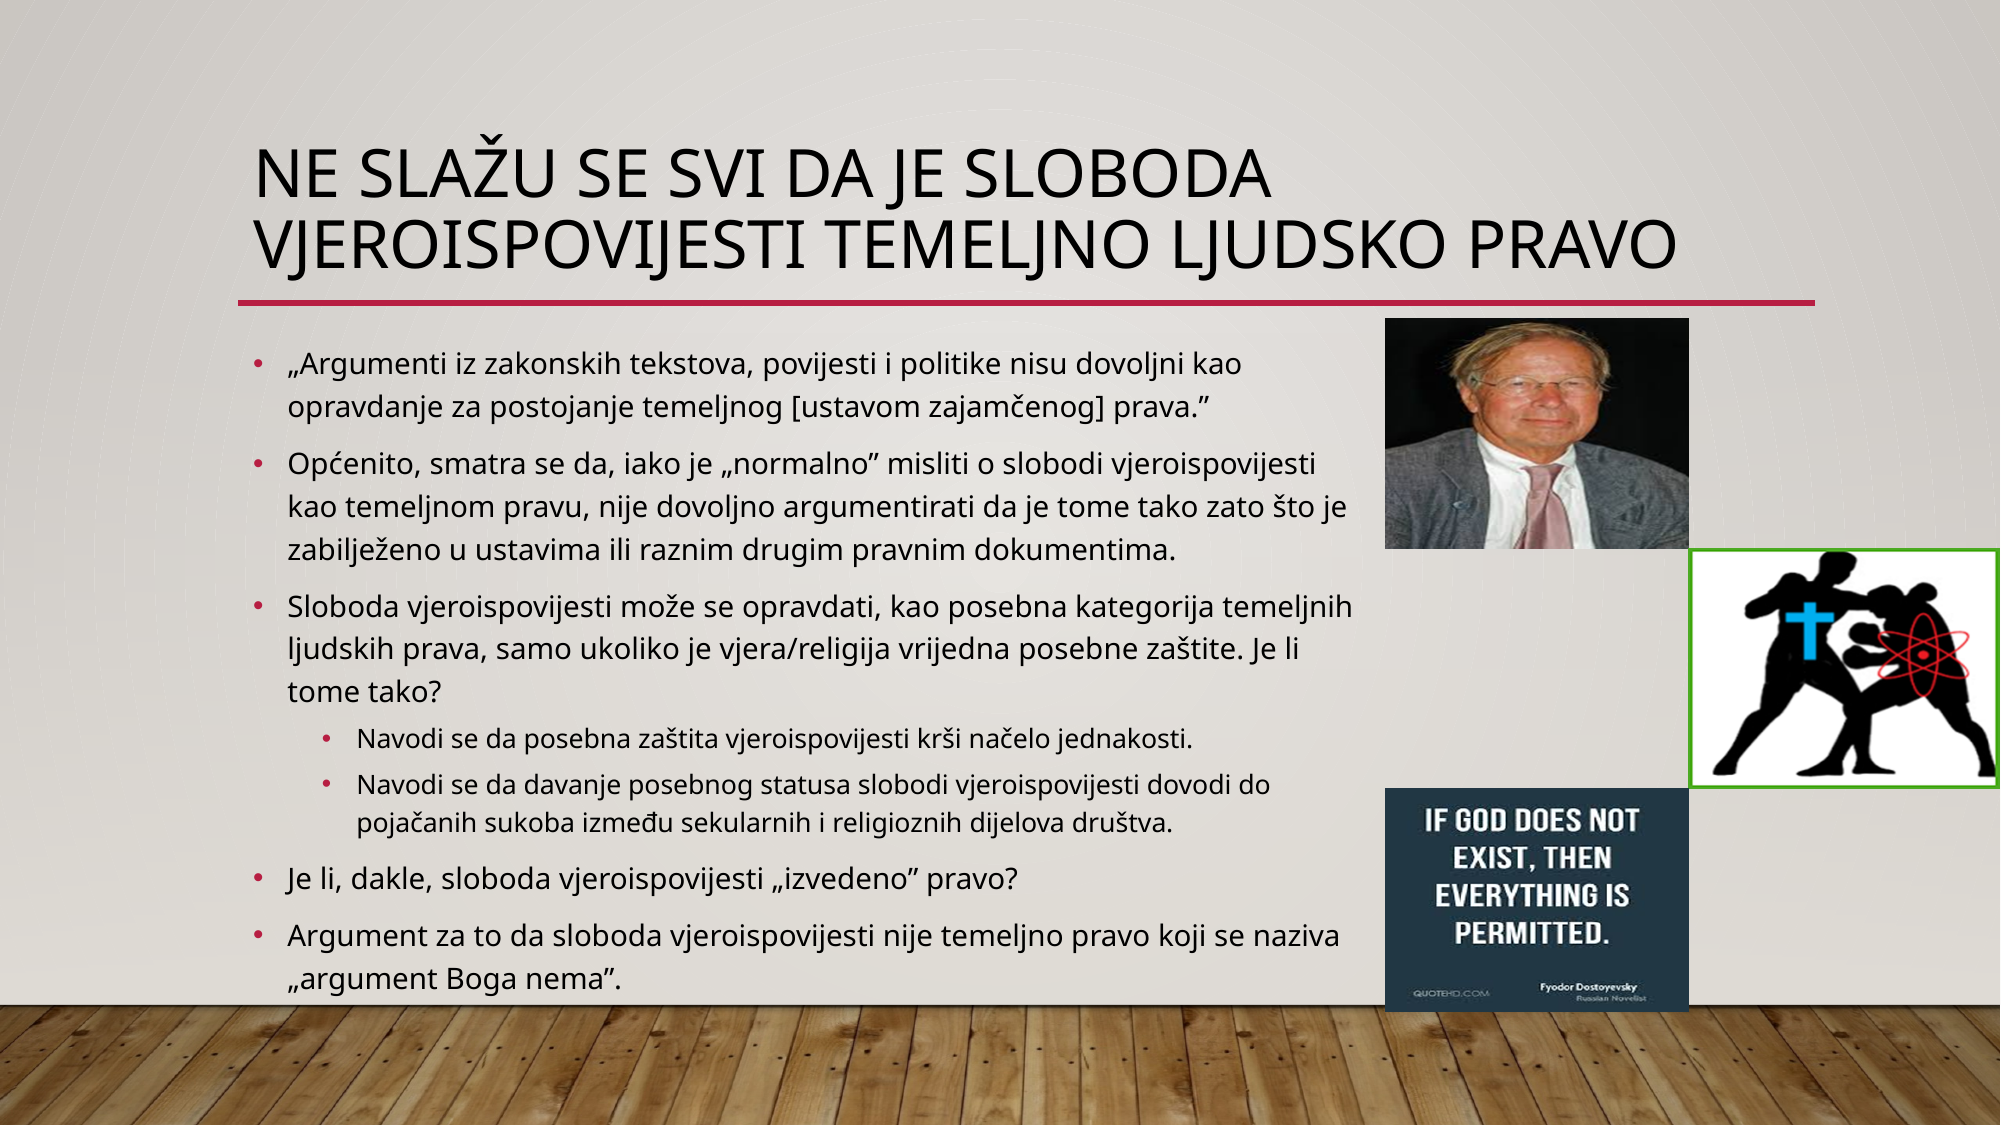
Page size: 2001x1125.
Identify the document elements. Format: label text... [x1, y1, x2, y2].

picture [0, 317, 2000, 1125]
title NE slažu se svi da je sloboda vjeroispovijesti temeljno ljudsko pravo [238, 131, 1814, 305]
list „Argumenti iz zakonskih tekstova, povijesti i politike nisu dovoljni kao opravdanje za postojanje temeljnog [ustavom zajamčenog] prava.” Općenito, smatra se da, iako je „normalno” misliti o slobodi vjeroispovijesti kao temeljnom pravu, nije dovoljno argumentirati da je tome tako zato što je zabilježeno u ustavima ili raznim drugim pravnim dokumentima. Sloboda vjeroispovijesti može se opravdati, kao posebna kategorija temeljnih ljudskih prava, samo ukoliko je vjera/religija vrijedna posebne zaštite. Je li tome tako? Navodi se da posebna zaštita vjeroispovijesti krši načelo jednakosti. Navodi se da davanje posebnog statusa slobodi vjeroispovijesti dovodi do pojačanih sukoba između sekularnih i religioznih dijelova društva. Je li, dakle, sloboda vjeroispovijesti „izvedeno” pravo? Argument za to da sloboda vjeroispovijesti nije temeljno pravo koji se naziva „argument Boga nema”. [238, 330, 1386, 1012]
